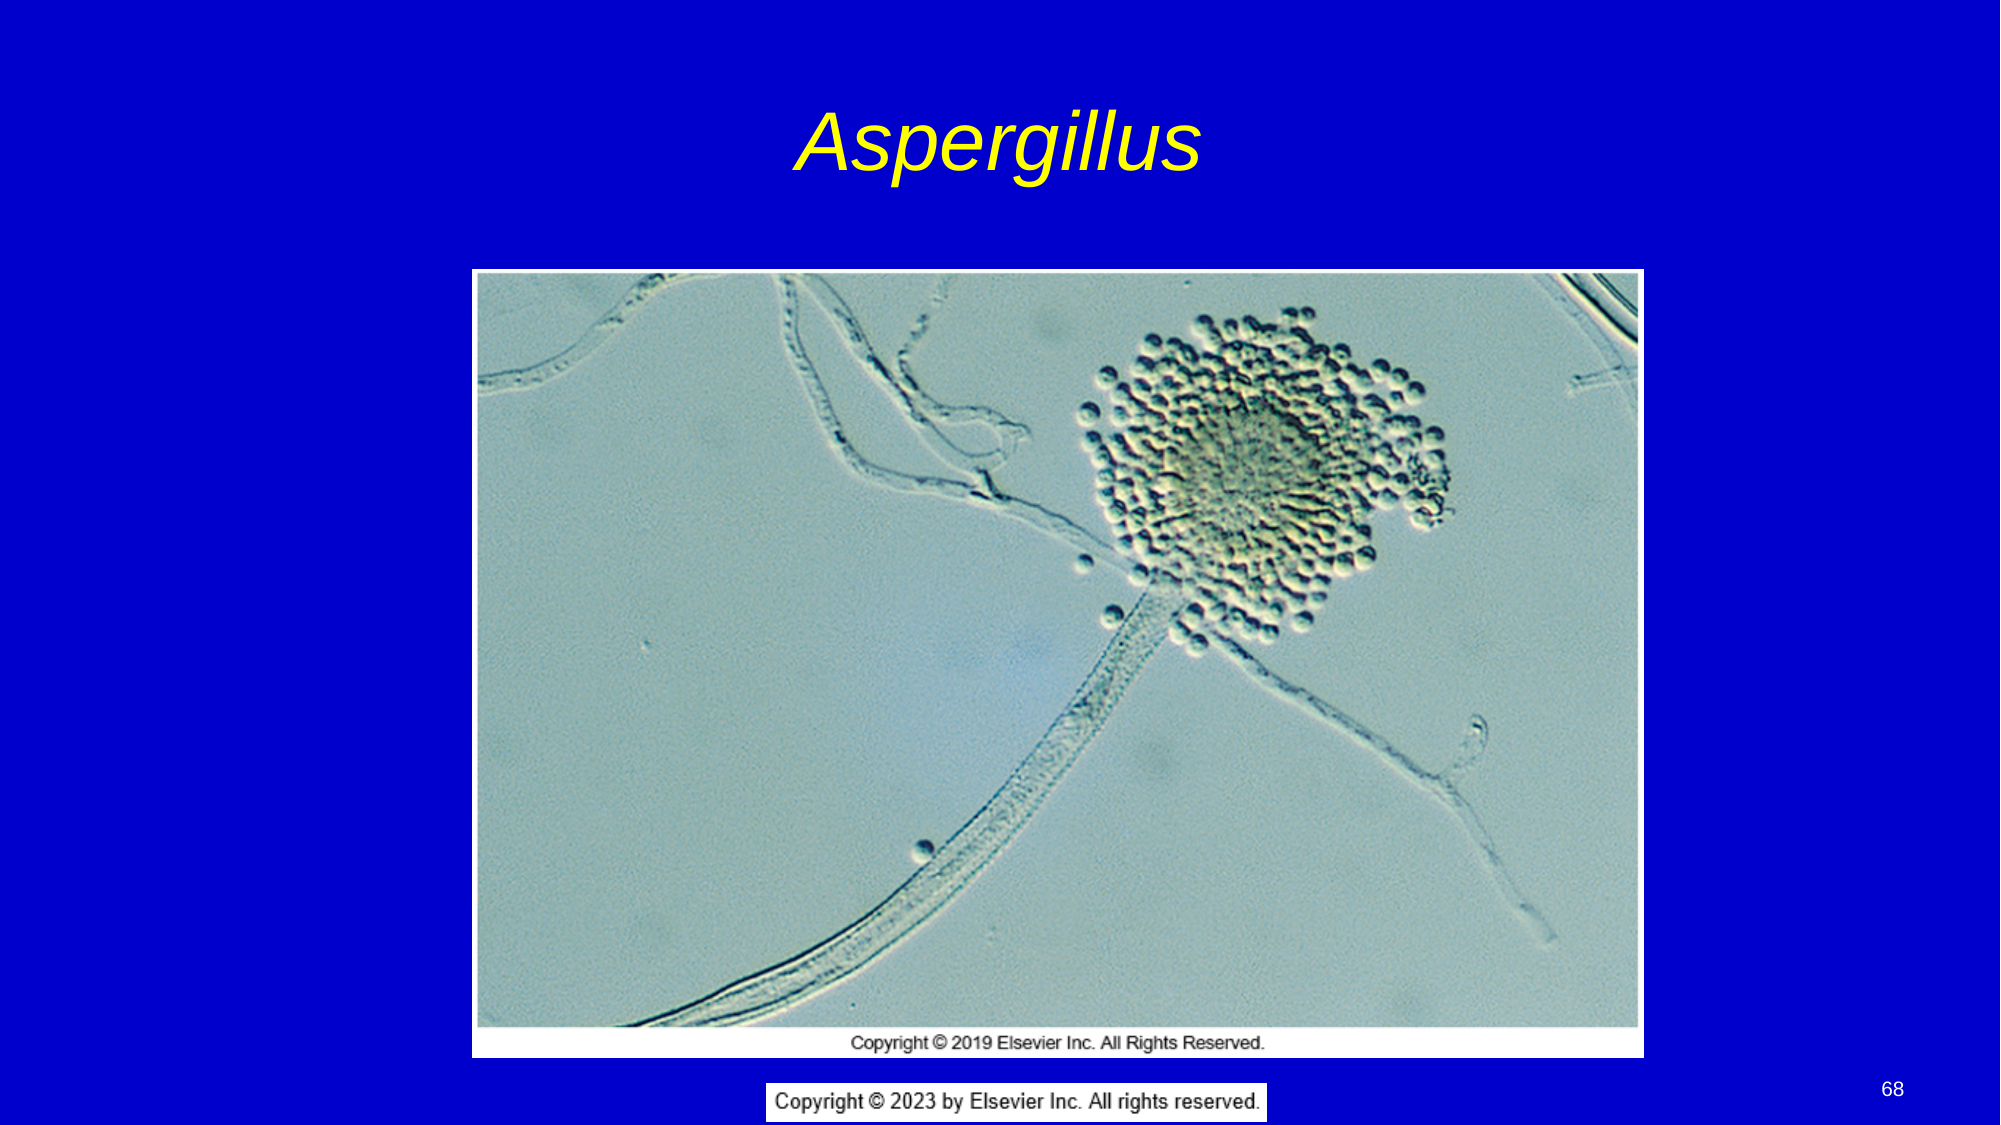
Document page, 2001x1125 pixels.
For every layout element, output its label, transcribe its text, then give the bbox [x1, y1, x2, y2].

title Aspergillus [149, 37, 1851, 238]
picture [766, 1083, 1267, 1122]
picture [472, 269, 1644, 1058]
